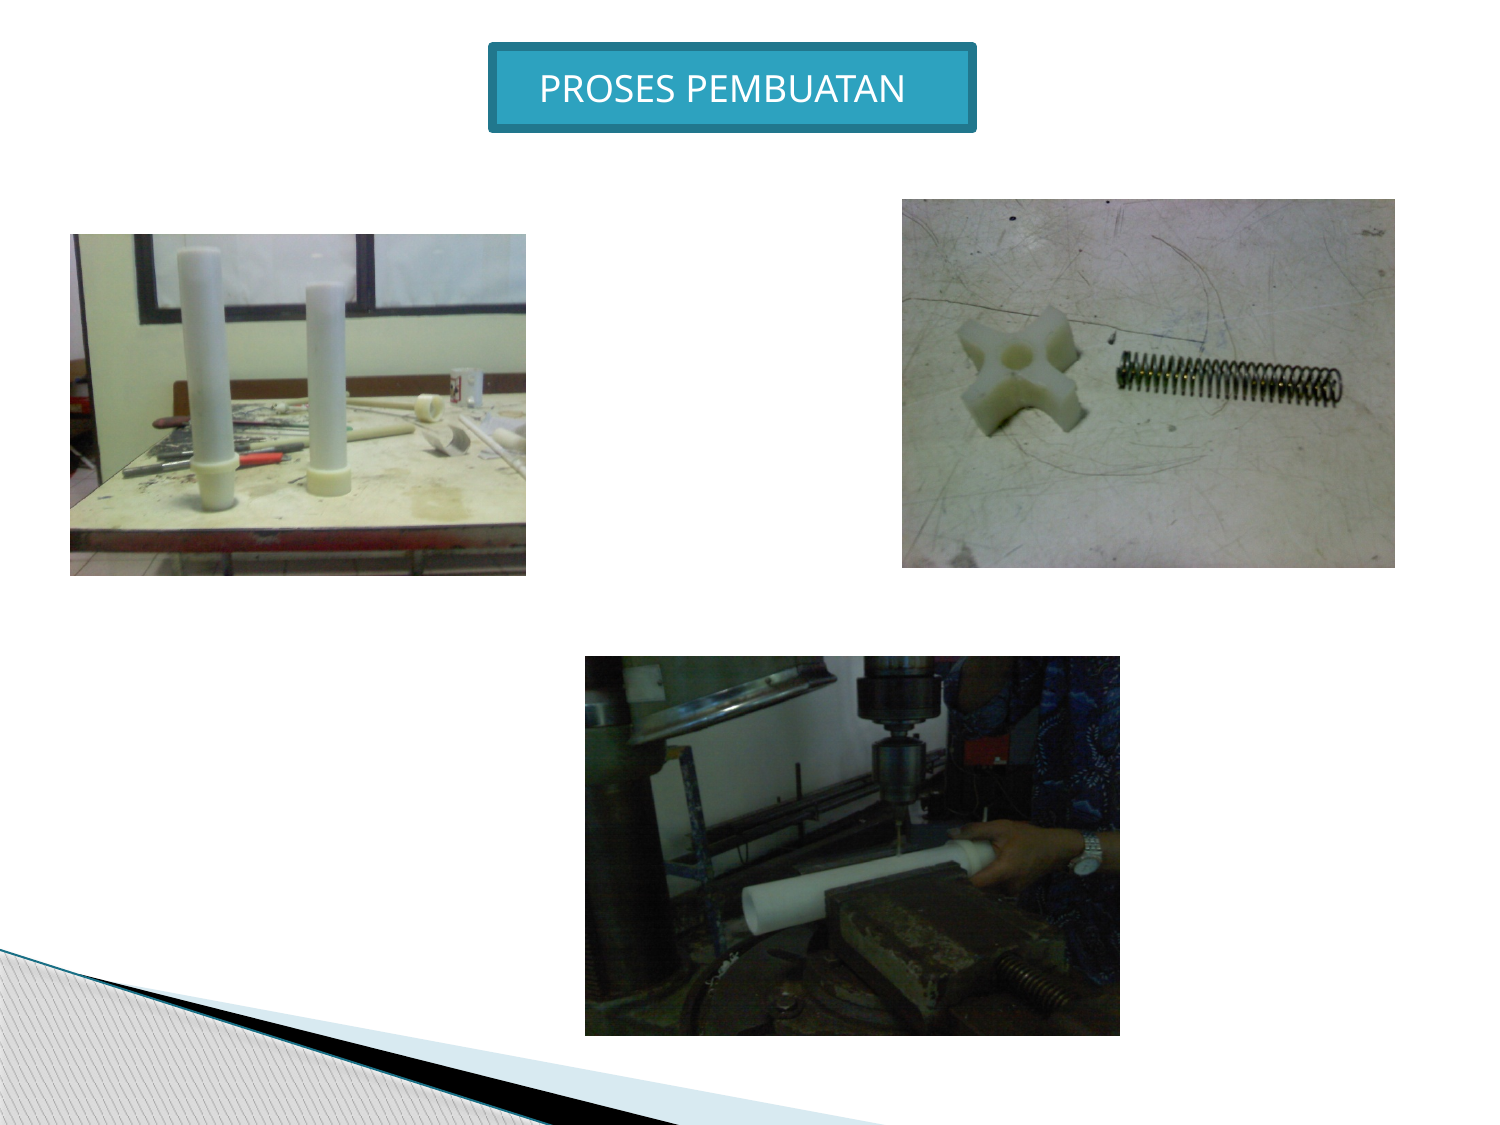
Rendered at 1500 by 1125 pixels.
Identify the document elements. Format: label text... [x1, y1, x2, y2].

picture [70, 234, 526, 577]
text_box PROSES PEMBUATAN [488, 42, 977, 133]
picture [585, 656, 1120, 1037]
picture [902, 198, 1395, 568]
